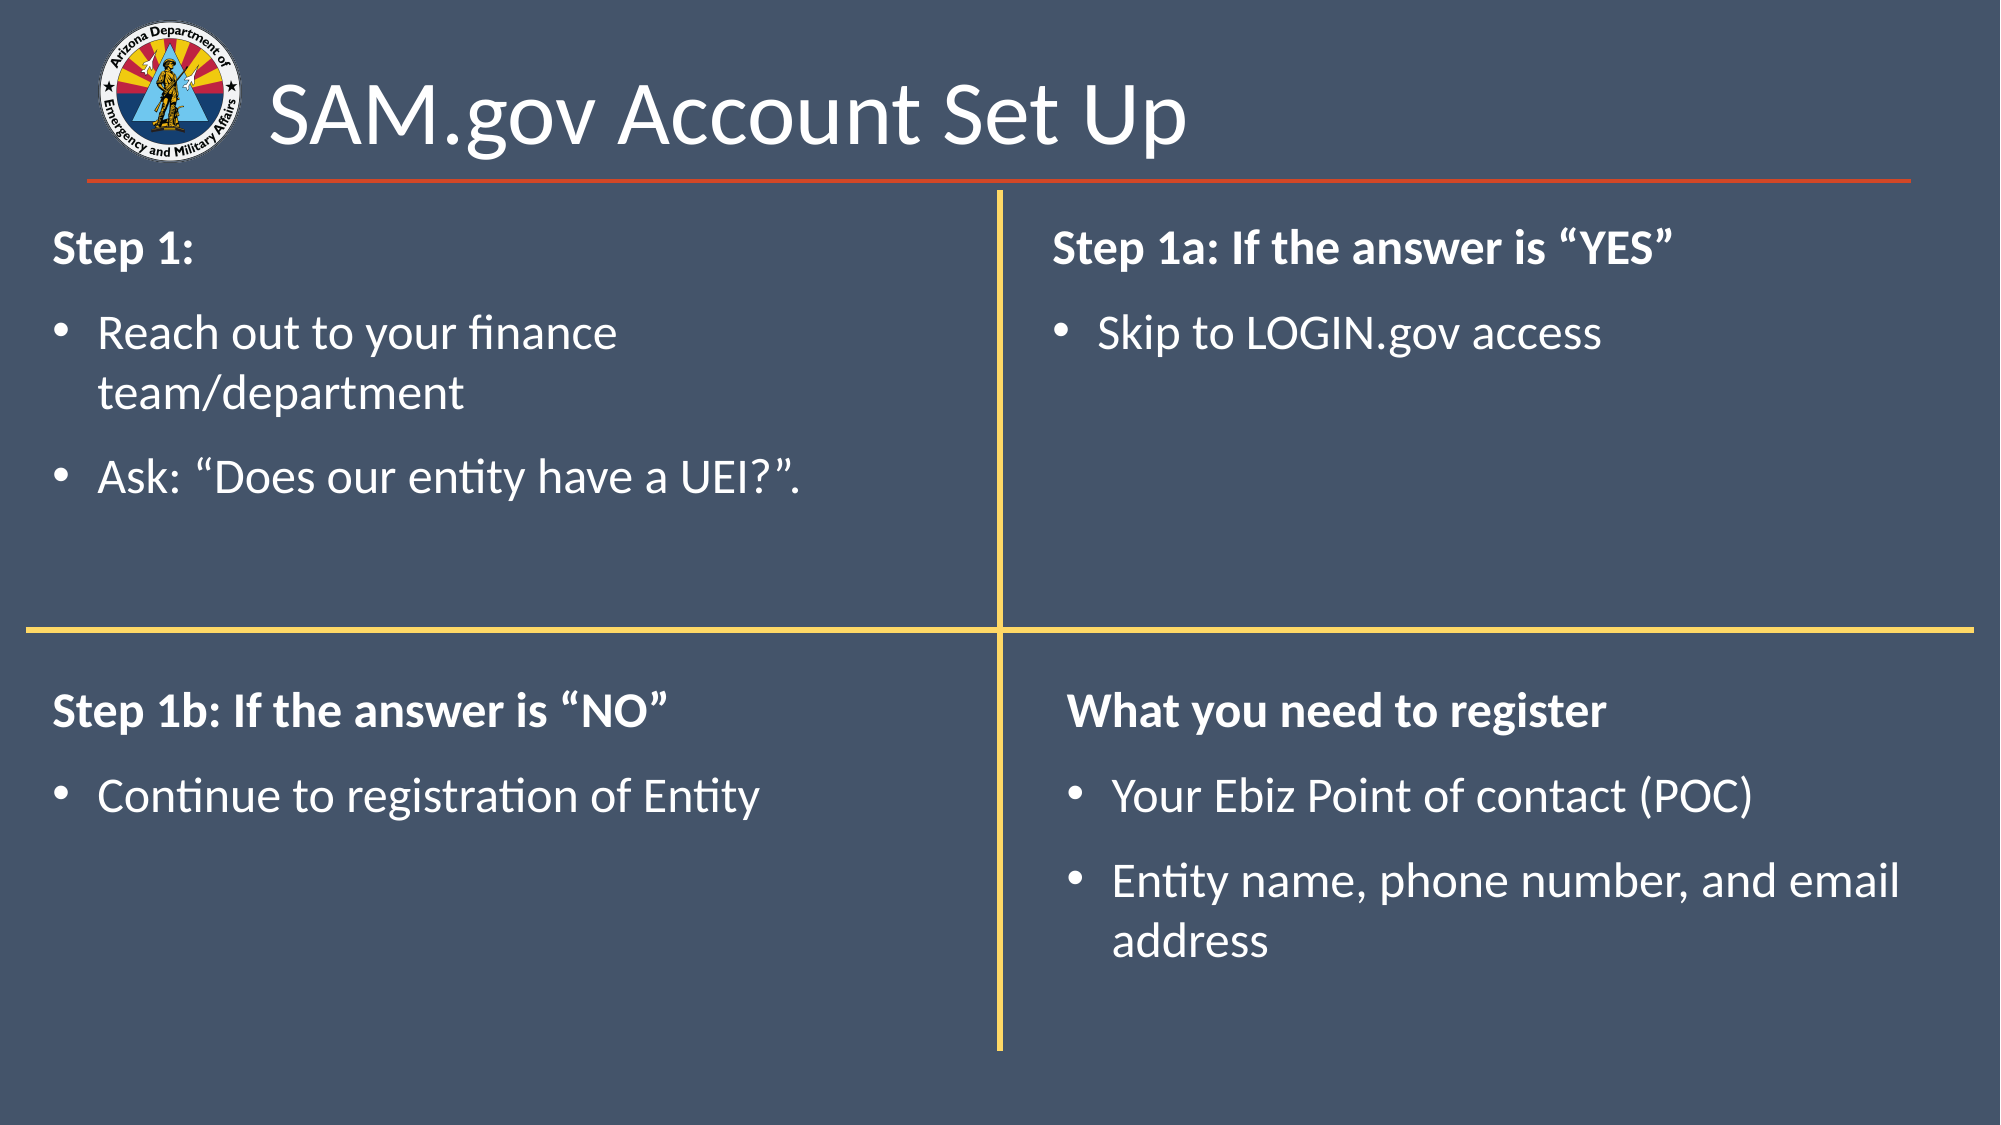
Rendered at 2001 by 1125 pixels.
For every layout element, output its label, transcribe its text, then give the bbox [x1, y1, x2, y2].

list Step 1b: If the answer is “NO” Continue to registration of Entity [37, 669, 962, 1043]
title SAM.gov Account Set Up [253, 45, 1907, 138]
list Step 1: Reach out to your finance team/department Ask: “Does our entity have a UEI?”. [37, 206, 962, 582]
list Step 1a: If the answer is “YES” Skip to LOGIN.gov access [1037, 206, 1962, 582]
picture [98, 20, 242, 163]
list What you need to register Your Ebiz Point of contact (POC) Entity name, phone number, and email address [1051, 669, 1976, 1043]
